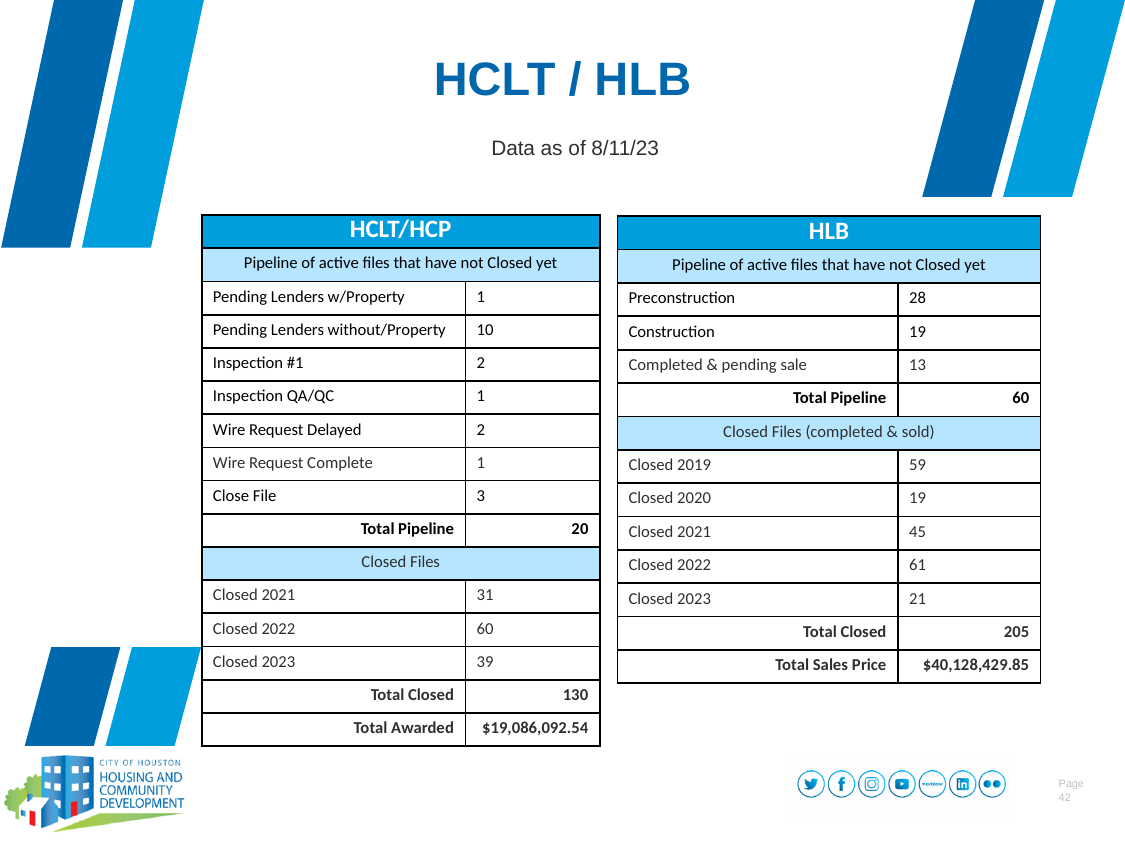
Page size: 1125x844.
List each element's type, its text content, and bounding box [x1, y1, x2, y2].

table_cell 45 [899, 517, 1040, 549]
table_cell $19,086,092.54 [466, 714, 599, 745]
table_cell 31 [466, 581, 599, 612]
table_cell Total Awarded [203, 714, 465, 745]
table_cell 28 [899, 284, 1040, 315]
table_cell Closed 2023 [618, 584, 897, 616]
table_cell 20 [466, 515, 599, 546]
table_cell Closed 2021 [618, 517, 897, 549]
table_cell Pending Lenders without/Property [203, 316, 465, 347]
table_cell Closed 2022 [203, 614, 465, 646]
table_cell Wire Request Delayed [203, 415, 465, 447]
table_cell 1 [466, 382, 599, 413]
table_cell 61 [899, 551, 1040, 582]
table_cell Completed & pending sale [618, 351, 897, 382]
table_cell Inspection QA/QC [203, 382, 465, 413]
table_cell 19 [899, 484, 1040, 516]
table_cell Pipeline of active files that have not Closed yet [618, 250, 1040, 282]
table_cell Pipeline of active files that have not Closed yet [203, 249, 599, 281]
table_cell Closed Files [203, 548, 599, 579]
table_cell Total Pipeline [203, 515, 465, 546]
table_cell Closed 2022 [618, 551, 897, 582]
table_cell 205 [899, 617, 1040, 649]
table_cell Inspection #1 [203, 349, 465, 380]
table_cell Closed 2020 [618, 484, 897, 516]
table_cell Wire Request Complete [203, 448, 465, 480]
table_cell 60 [466, 614, 599, 646]
table_cell Closed 2019 [618, 451, 897, 482]
table_cell Closed 2023 [203, 647, 465, 679]
table_cell 13 [899, 351, 1040, 382]
table_cell 19 [899, 317, 1040, 349]
picture [790, 755, 1016, 819]
table_cell Closed 2021 [203, 581, 465, 612]
table_cell 2 [466, 415, 599, 447]
table_cell Total Closed [203, 681, 465, 712]
table_cell 21 [899, 584, 1040, 616]
table_cell Construction [618, 317, 897, 349]
table_cell 10 [466, 316, 599, 347]
title HCLT / HLB [222, 43, 903, 160]
picture [0, 746, 201, 844]
text_box Data as of 8/11/23 [476, 126, 675, 167]
table_cell 1 [466, 282, 599, 314]
table_cell 2 [466, 349, 599, 380]
table_cell Total Closed [618, 617, 897, 649]
table_cell 59 [899, 451, 1040, 482]
table_cell 3 [466, 481, 599, 513]
table_cell 1 [466, 448, 599, 480]
table_cell 39 [466, 647, 599, 679]
table_header HLB [618, 217, 1040, 249]
table_cell Closed Files (completed & sold) [618, 417, 1040, 449]
table_cell Total Sales Price [618, 651, 897, 682]
table_cell Pending Lenders w/Property [203, 282, 465, 314]
table_cell $40,128,429.85 [899, 651, 1040, 682]
table_cell 60 [899, 384, 1040, 416]
table_cell Preconstruction [618, 284, 897, 315]
table_header HCLT/HCP [203, 216, 599, 247]
table_cell 130 [466, 681, 599, 712]
table_cell Total Pipeline [618, 384, 897, 416]
table_cell Close File [203, 481, 465, 513]
